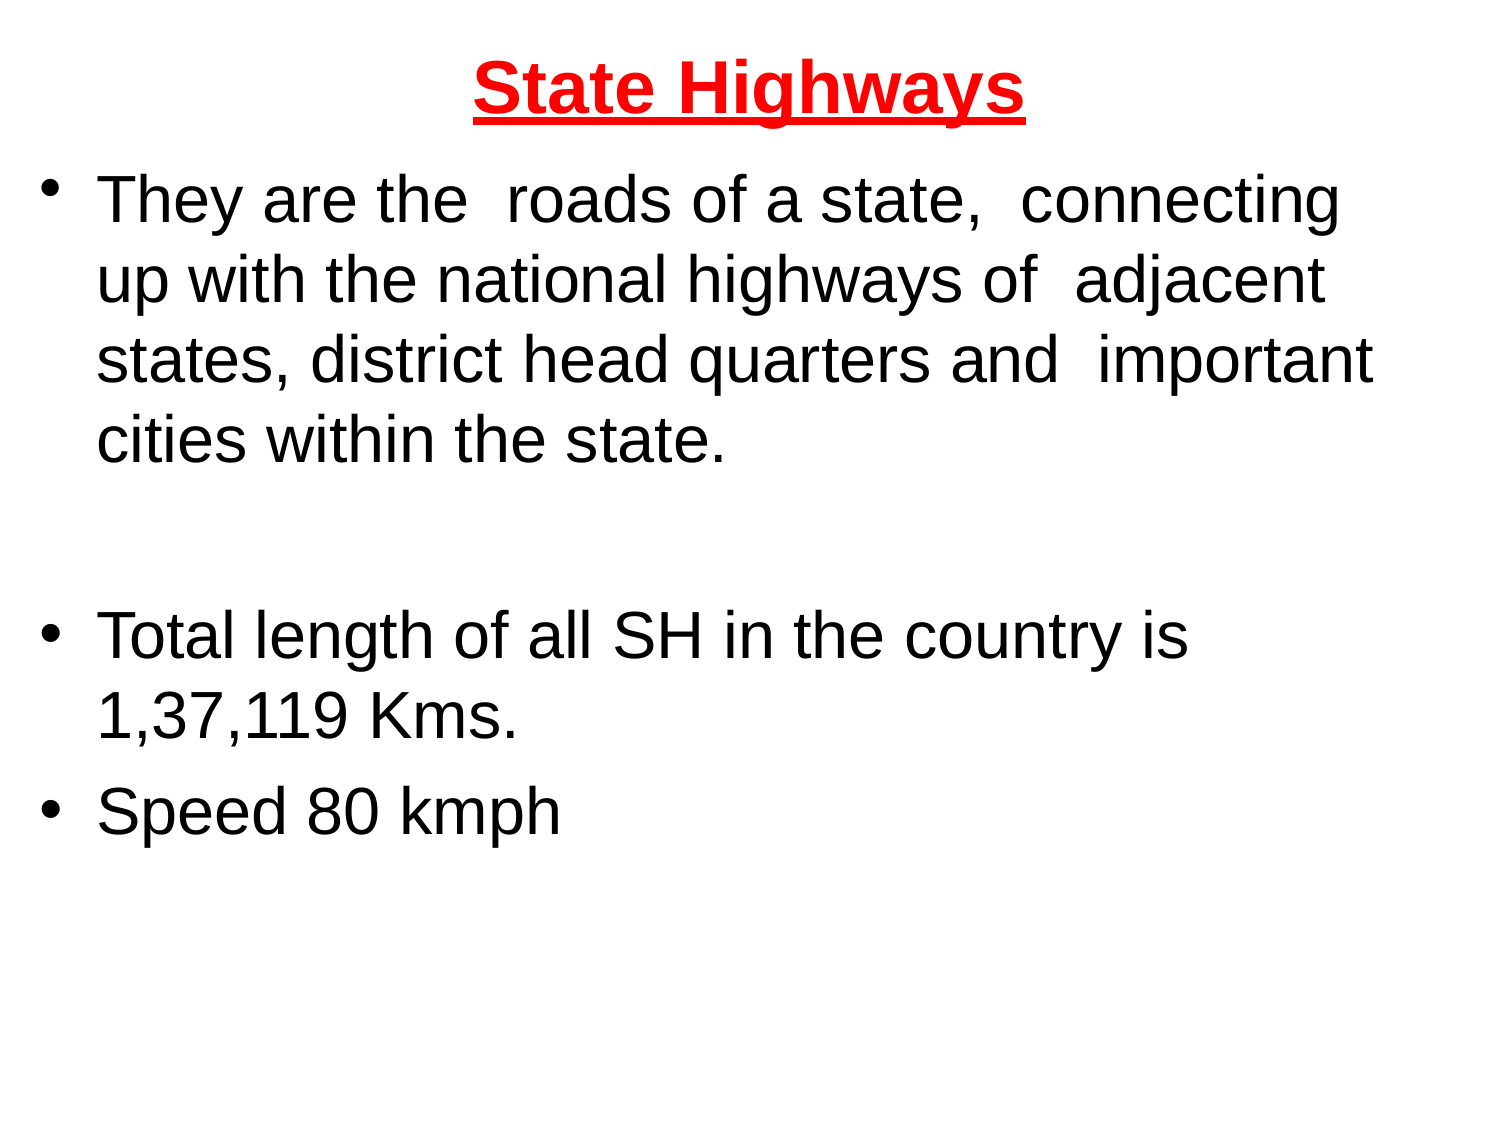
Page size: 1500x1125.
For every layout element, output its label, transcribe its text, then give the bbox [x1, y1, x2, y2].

title State Highways [50, 22, 1450, 226]
text_box They are the roads of a state, connecting up with the national highways of adjacent states, district head quarters and important cities within the state. Total length of all SH in the country is 1,37,119 Kms. Speed 80 kmph [37, 155, 1383, 849]
